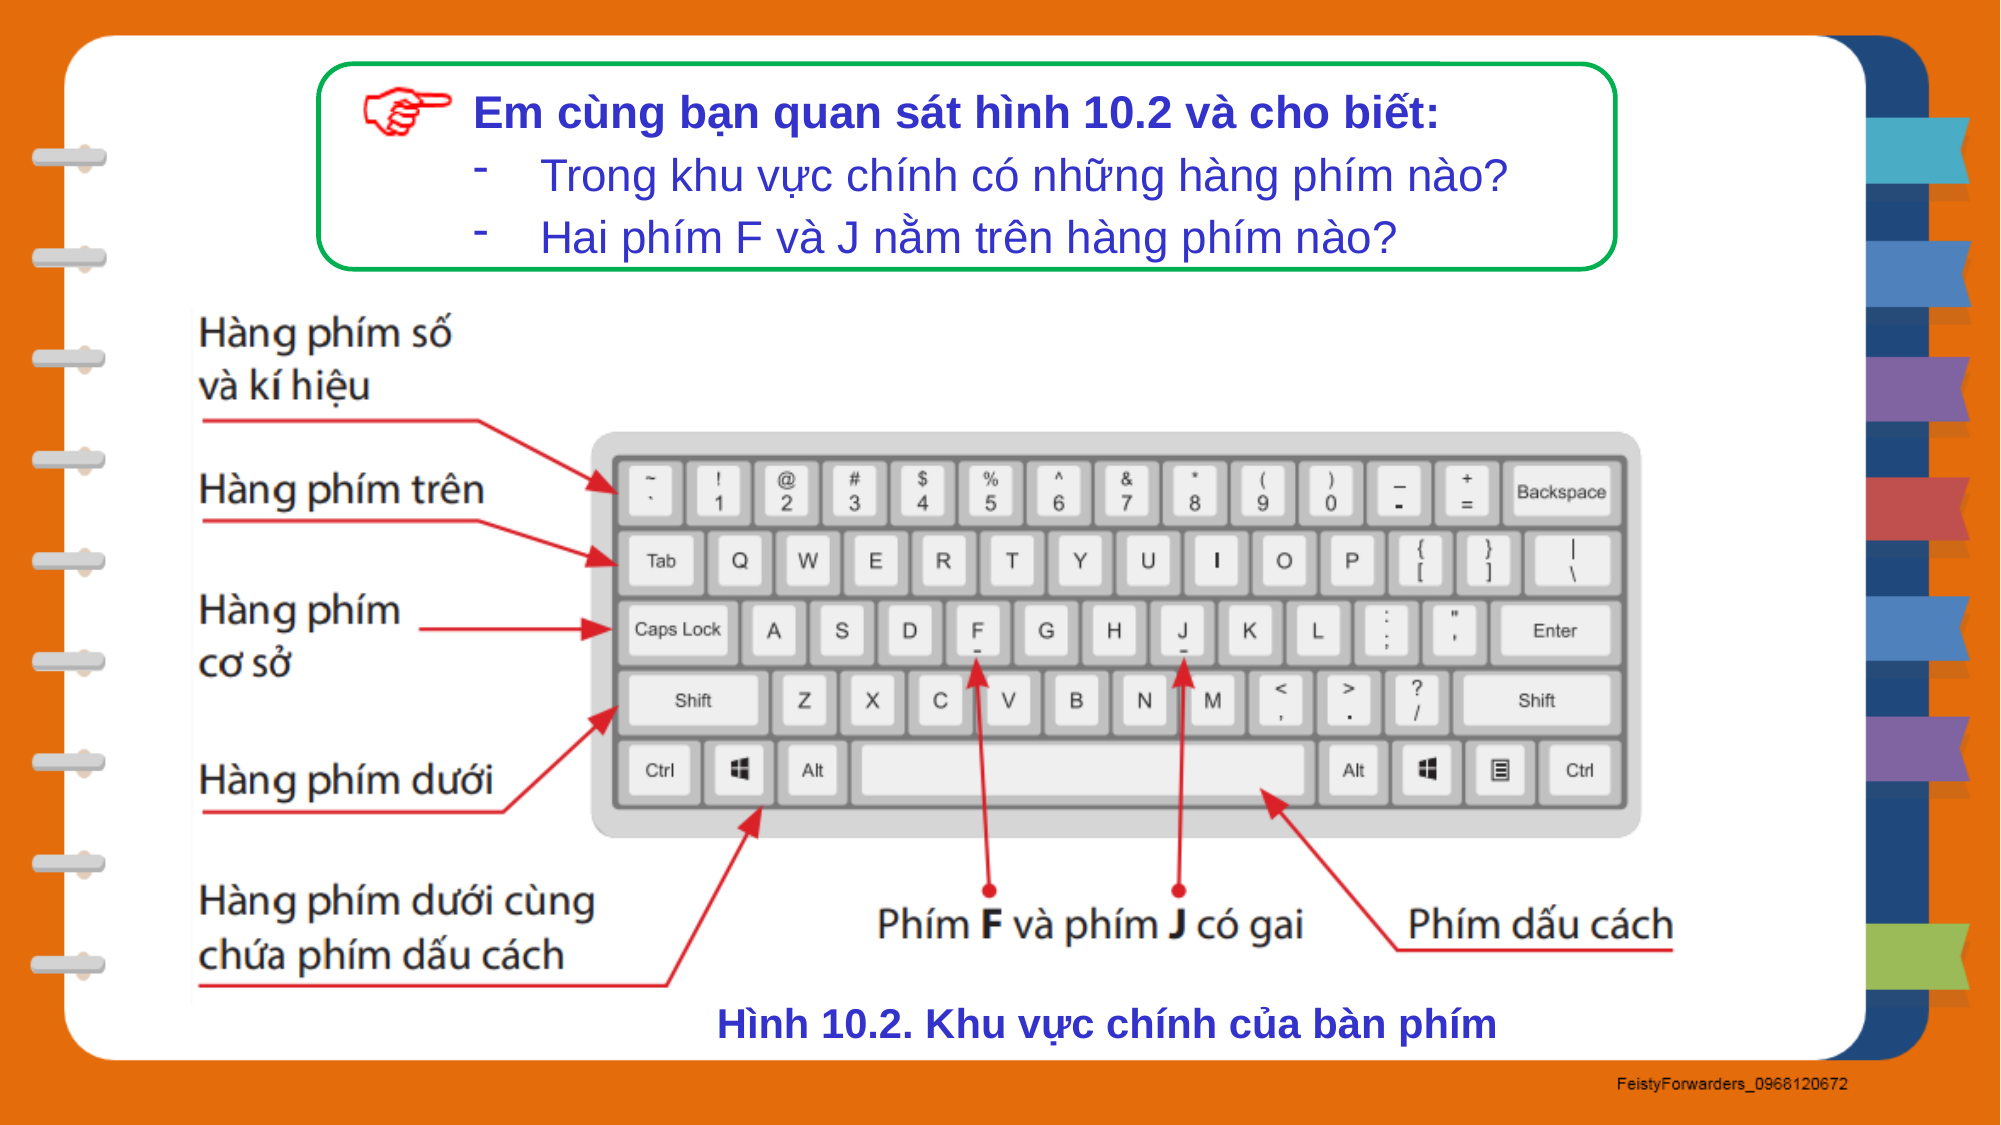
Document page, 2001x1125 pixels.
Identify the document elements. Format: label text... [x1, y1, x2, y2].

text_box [191, 306, 1690, 1005]
text_box Hình 10.2. Khu vực chính của bàn phím [702, 1005, 1513, 1055]
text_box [318, 59, 1616, 270]
picture [0, 0, 2001, 1125]
